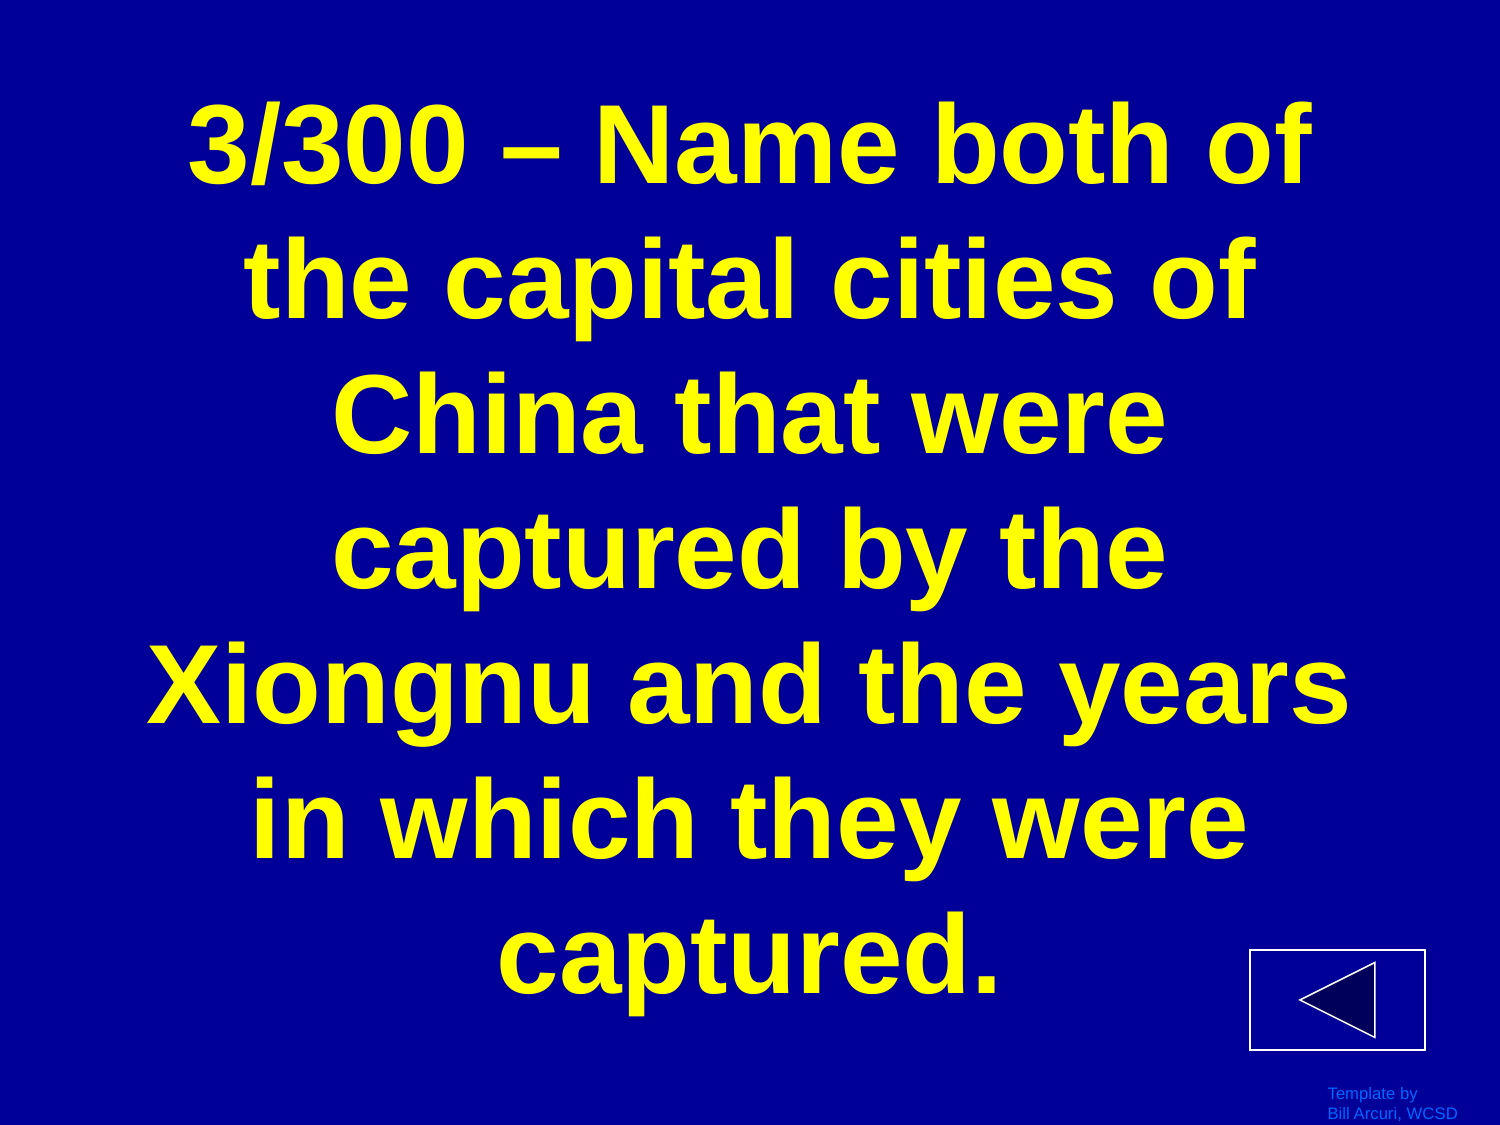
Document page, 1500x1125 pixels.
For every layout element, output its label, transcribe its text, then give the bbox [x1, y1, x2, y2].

slide_number Template by Bill Arcuri, WCSD [1312, 1074, 1476, 1125]
text_box [1250, 950, 1426, 1051]
title 3/300 – Name both of the capital cities of China that were captured by the Xiongnu and the years in which they were captured. [112, 499, 1388, 688]
